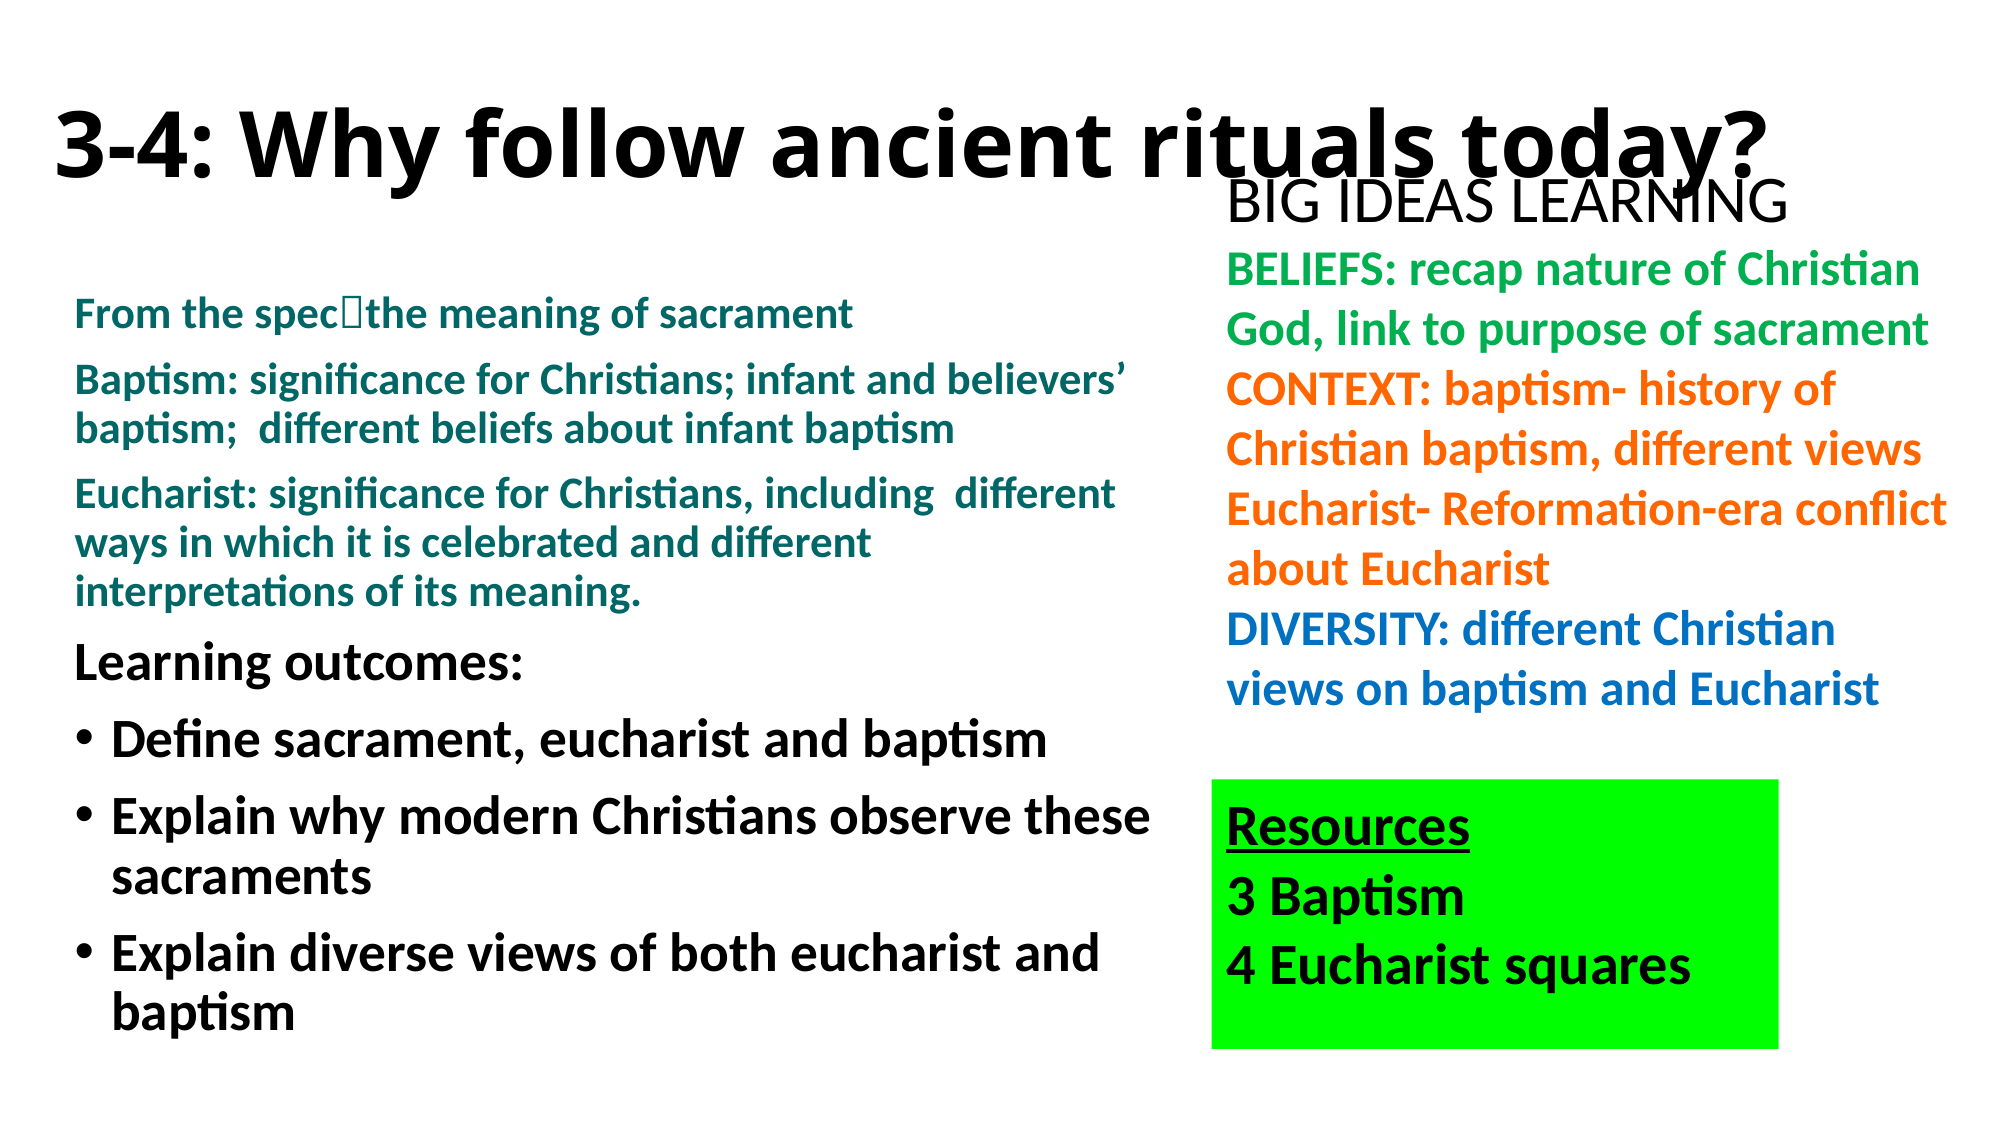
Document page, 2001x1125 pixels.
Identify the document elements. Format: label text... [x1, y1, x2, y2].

title 3-4: Why follow ancient rituals today? [40, 33, 1843, 263]
text_box Resources 3 Baptism 4 Eucharist squares [1211, 779, 1779, 1049]
list From the specthe meaning of sacrament Baptism: significance for Christians; infant and believers’ baptism; different beliefs about infant baptism Eucharist: significance for Christians, including different ways in which it is celebrated and different interpretations of its meaning. Learning outcomes: Define sacrament, eucharist and baptism Explain why modern Christians observe these sacraments Explain diverse views of both eucharist and baptism [59, 282, 1177, 1052]
text_box BIG IDEAS LEARNING BELIEFS: recap nature of Christian God, link to purpose of sacrament CONTEXT: baptism- history of Christian baptism, different views Eucharist- Reformation-era conflict about Eucharist DIVERSITY: different Christian views on baptism and Eucharist [1211, 148, 1976, 723]
